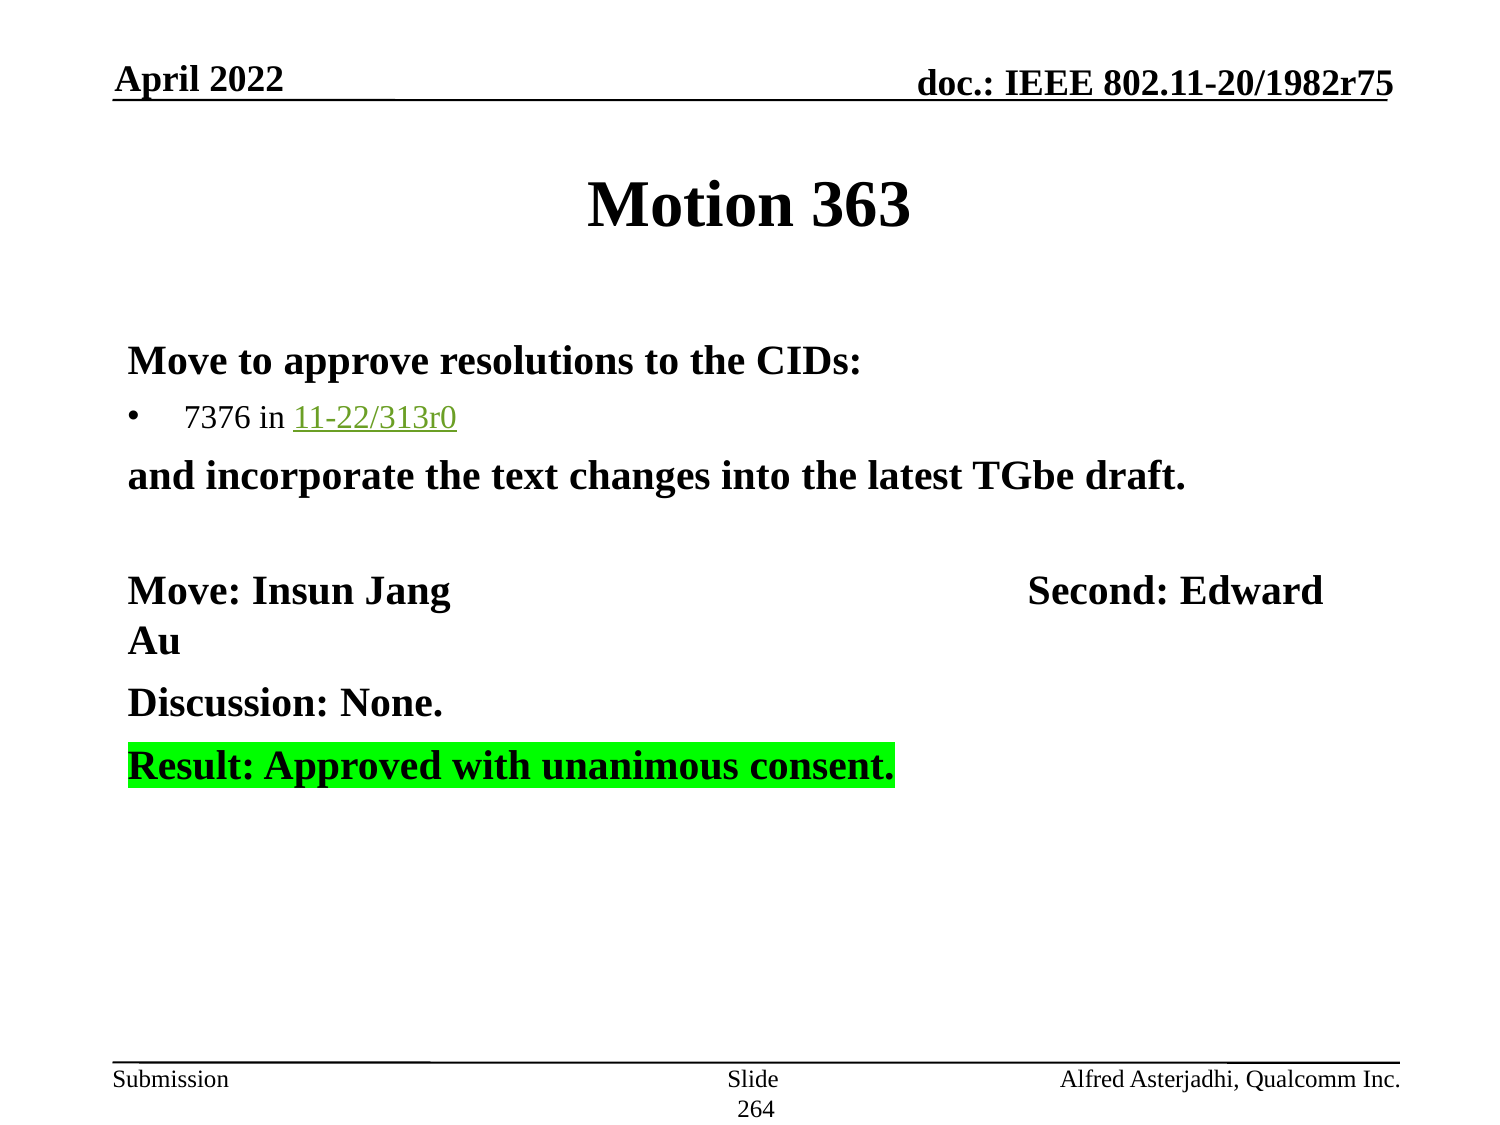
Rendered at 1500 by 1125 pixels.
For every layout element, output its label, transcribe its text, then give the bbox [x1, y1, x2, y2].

list Move to approve resolutions to the CIDs: 7376 in 11-22/313r0 and incorporate the text changes into the latest TGbe draft. Move: Insun Jang Second: Edward Au Discussion: None. Result: Approved with unanimous consent. [112, 324, 1388, 1000]
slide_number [114, 54, 423, 100]
title Motion 363 [112, 112, 1388, 288]
slide_number Slide 264 [712, 1061, 800, 1123]
footer Alfred Asterjadhi, Qualcomm Inc. [878, 1061, 1402, 1093]
